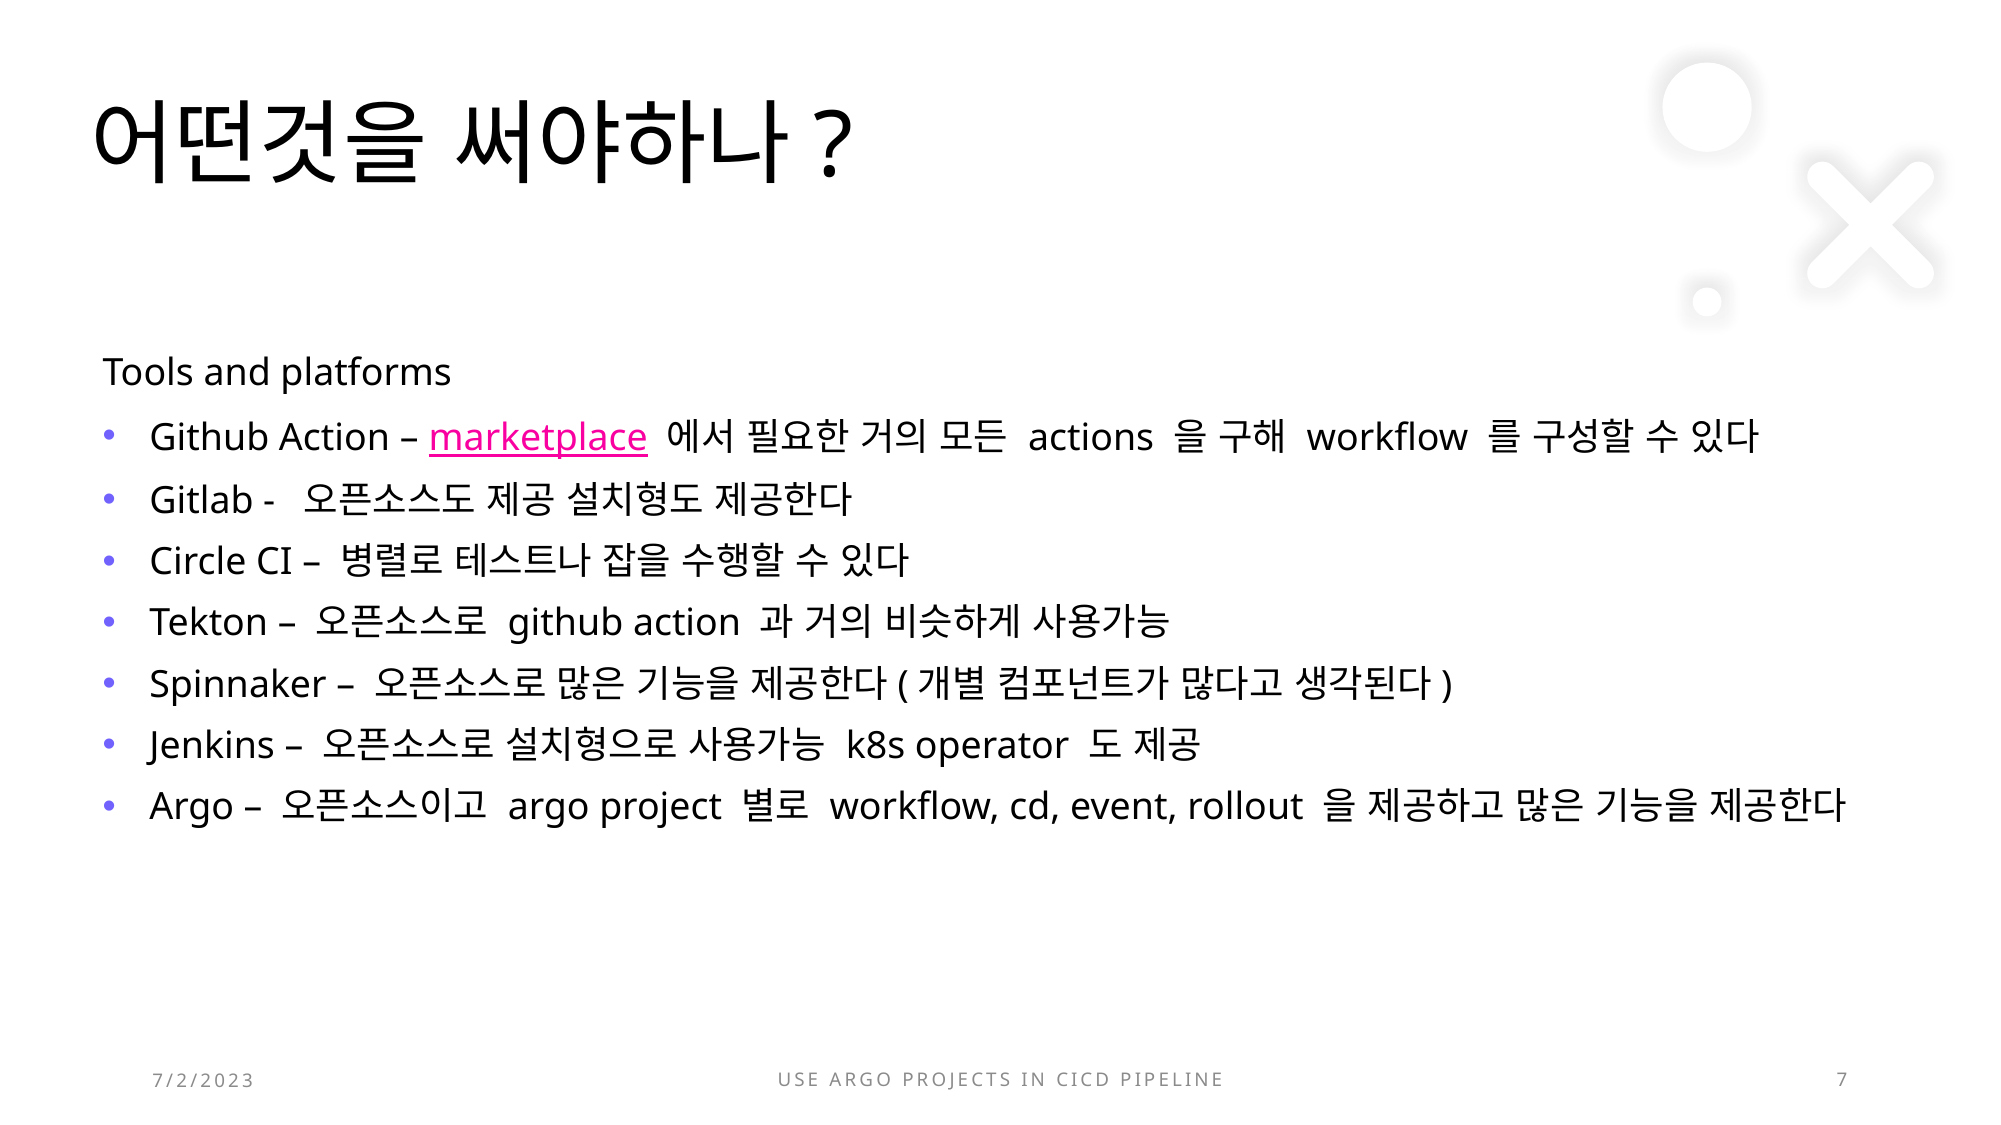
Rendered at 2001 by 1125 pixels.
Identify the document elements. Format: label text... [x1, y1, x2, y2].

title 어떤것을 써야하나? [75, 89, 1919, 227]
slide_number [137, 1050, 588, 1110]
slide_number 7 [1412, 1050, 1863, 1110]
list Tools and platforms Github Action – marketplace 에서 필요한 거의 모든 actions 을 구해 workflow 를 구성할 수 있다 Gitlab - 오픈소스도 제공 설치형도 제공한다 Circle CI – 병렬로 테스트나 잡을 수행할 수 있다 Tekton – 오픈소스로 github action 과 거의 비슷하게 사용가능 Spinnaker – 오픈소스로 많은 기능을 제공한다(개별 컴포넌트가 많다고 생각된다) Jenkins – 오픈소스로 설치형으로 사용가능 k8s operator 도 제공 Argo – 오픈소스이고 argo project 별로 workflow, cd, event, rollout 을 제공하고 많은 기능을 제공한다 [87, 345, 1913, 1004]
footer Use argo projects in cicd pipeline [662, 1050, 1338, 1110]
